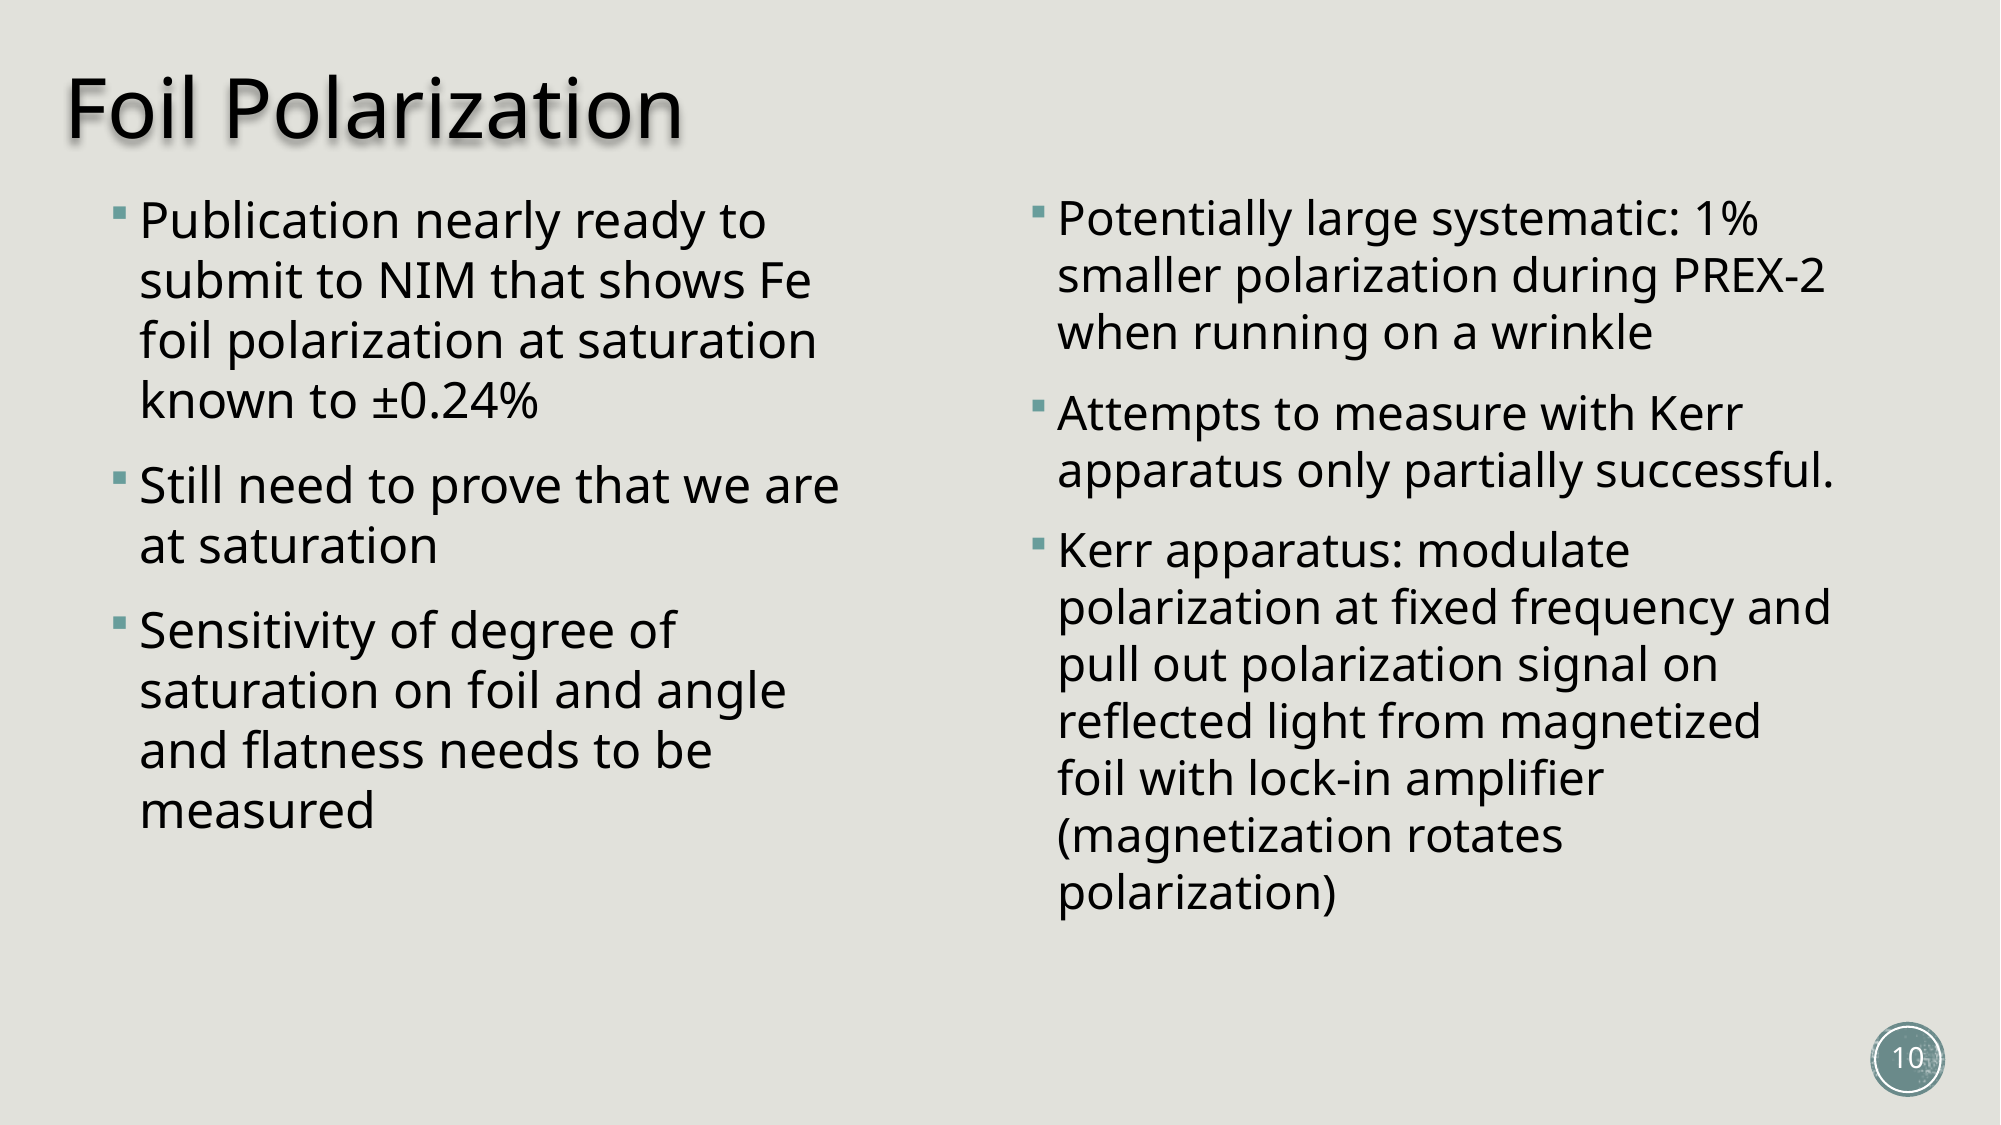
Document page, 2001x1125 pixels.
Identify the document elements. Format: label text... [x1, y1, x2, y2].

list Potentially large systematic: 1% smaller polarization during PREX-2 when running on a wrinkle Attempts to measure with Kerr apparatus only partially successful. Kerr apparatus: modulate polarization at fixed frequency and pull out polarization signal on reflected light from magnetized foil with lock-in amplifier (magnetization rotates polarization) [1014, 191, 1856, 945]
slide_number 10 [1855, 1028, 1961, 1089]
text_box Foil Polarization [49, 43, 1908, 179]
text_box Publication nearly ready to submit to NIM that shows Fe foil polarization at saturation known to ±0.24% Still need to prove that we are at saturation Sensitivity of degree of saturation on foil and angle and flatness needs to be measured [94, 191, 887, 913]
